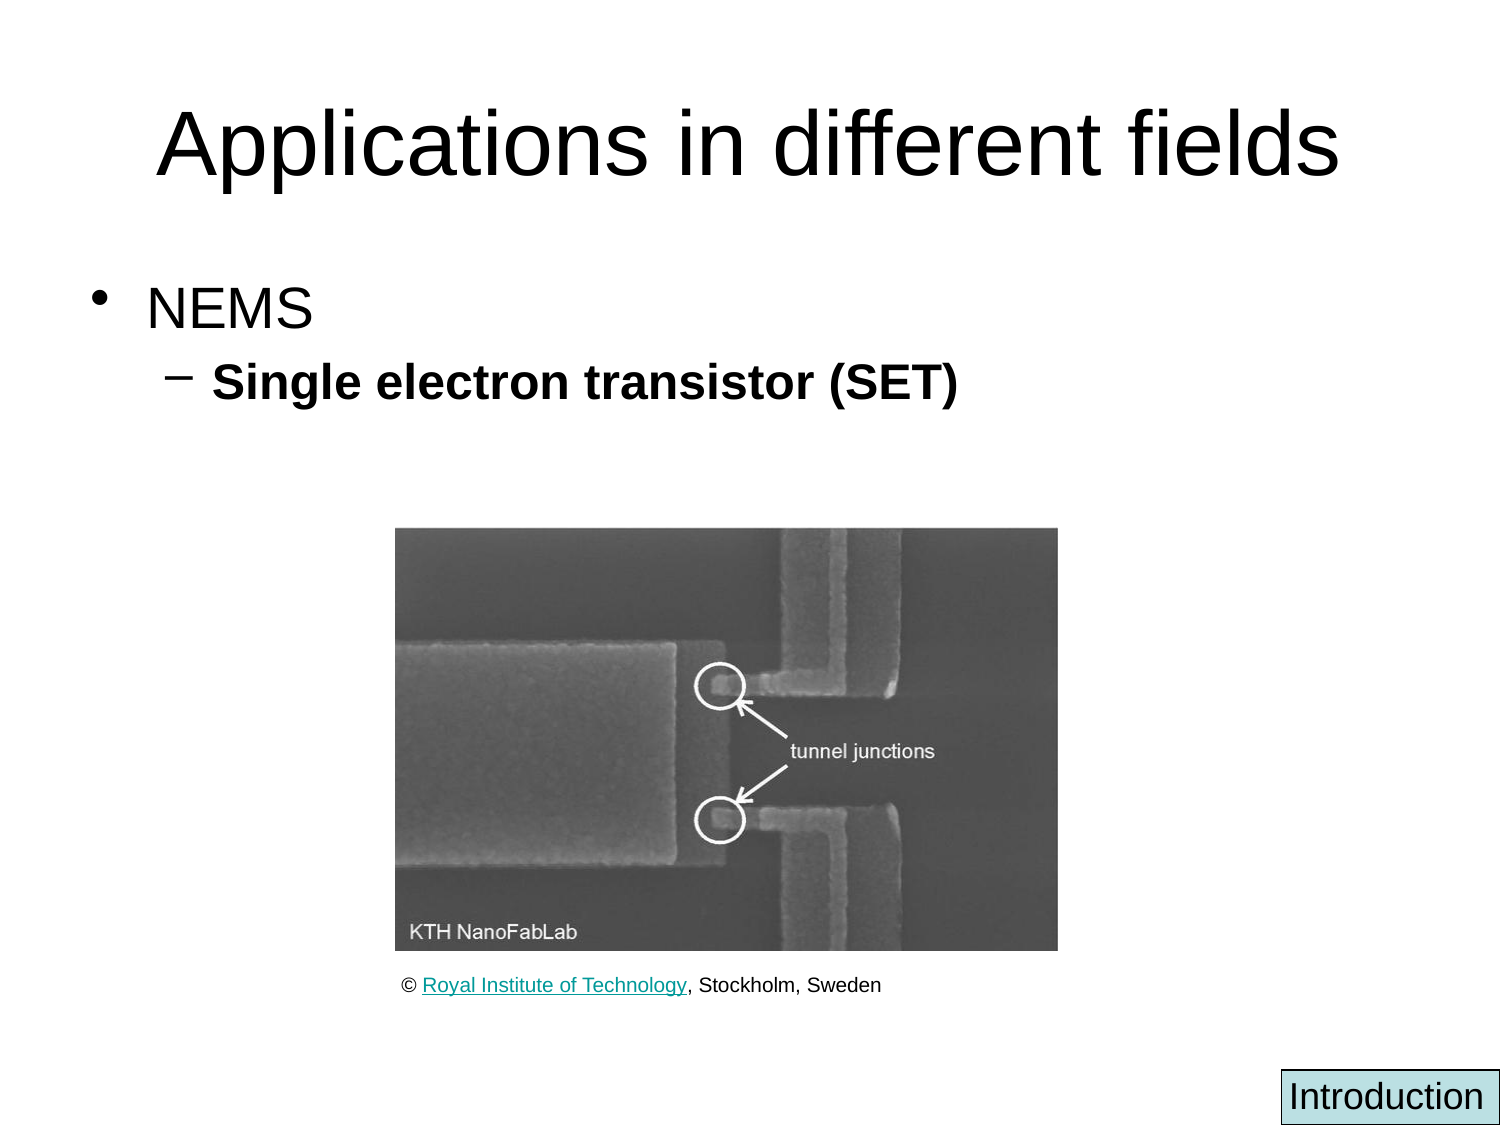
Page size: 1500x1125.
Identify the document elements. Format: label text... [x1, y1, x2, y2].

text_box © Royal Institute of Technology, Stockholm, Sweden [386, 964, 897, 1004]
list NEMS Single electron transistor (SET) [75, 262, 1388, 1005]
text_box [1273, 1064, 1500, 1125]
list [395, 526, 1058, 951]
title Applications in different fields [75, 45, 1425, 233]
